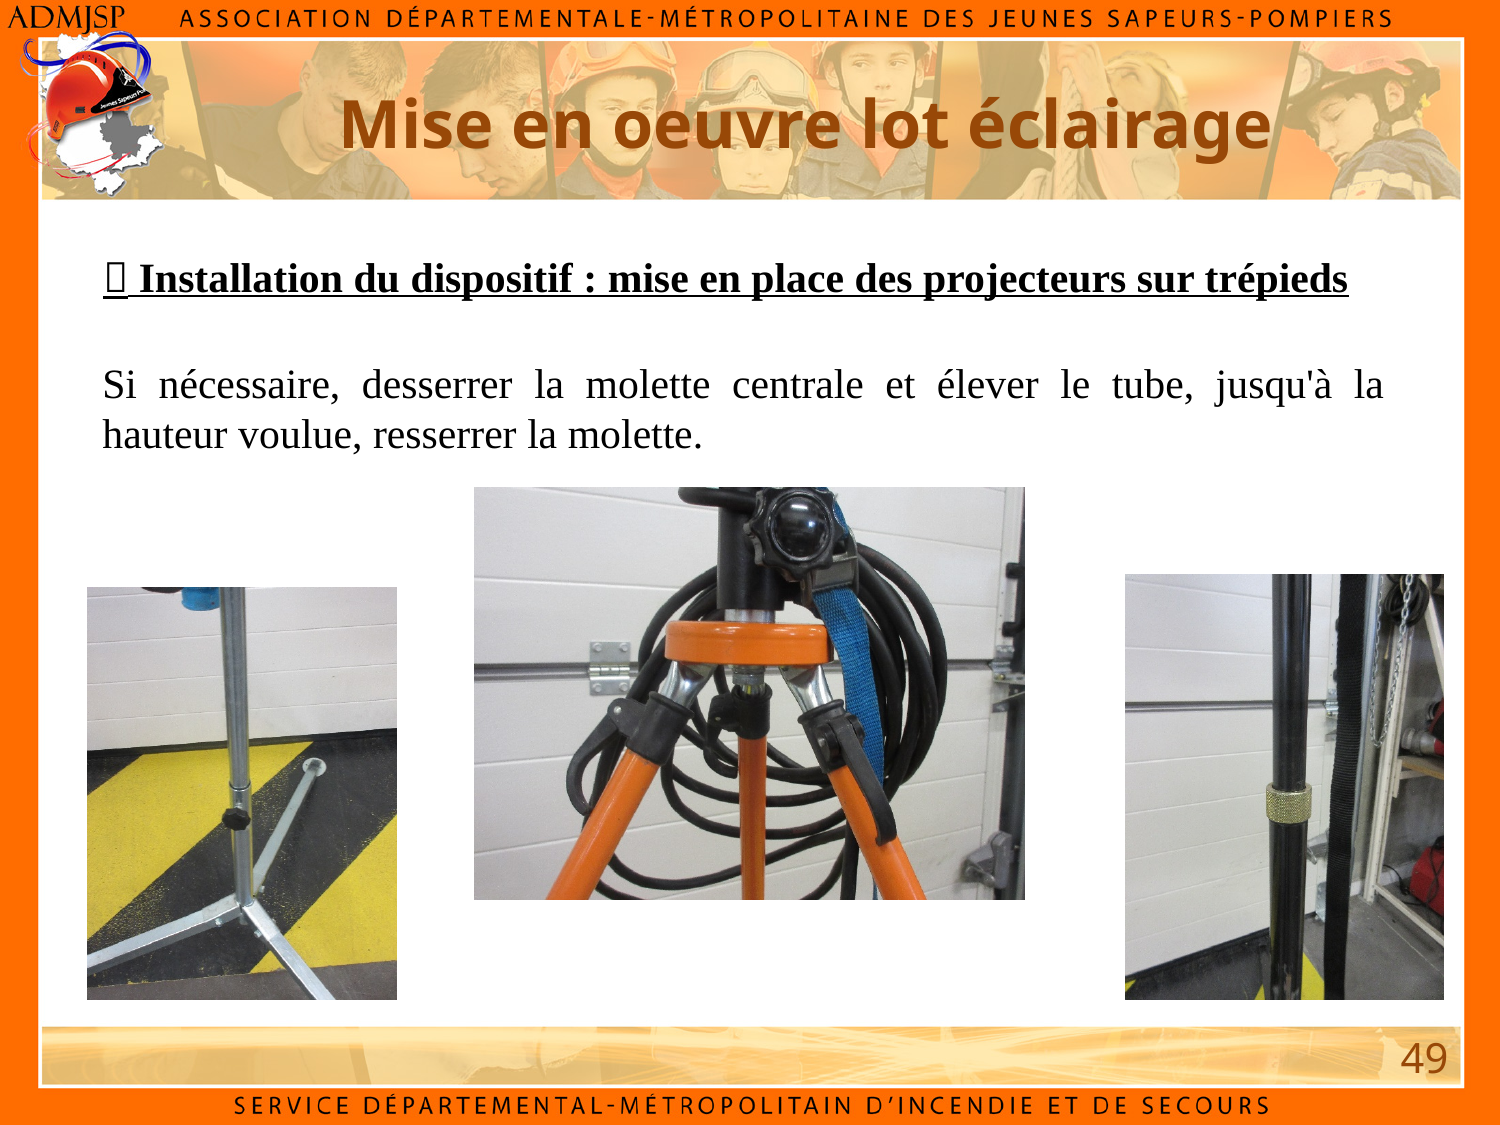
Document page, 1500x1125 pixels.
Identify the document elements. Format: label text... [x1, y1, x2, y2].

text_box Si nécessaire, desserrer la molette centrale et élever le tube, jusqu'à la hauteur voulue, resserrer la molette. [87, 349, 1400, 465]
title Mise en oeuvre lot éclairage [159, 45, 1454, 200]
picture [0, 0, 1500, 1125]
text_box  Installation du dispositif : mise en place des projecteurs sur trépieds [88, 243, 1412, 309]
text_box 49 [1113, 1029, 1464, 1090]
